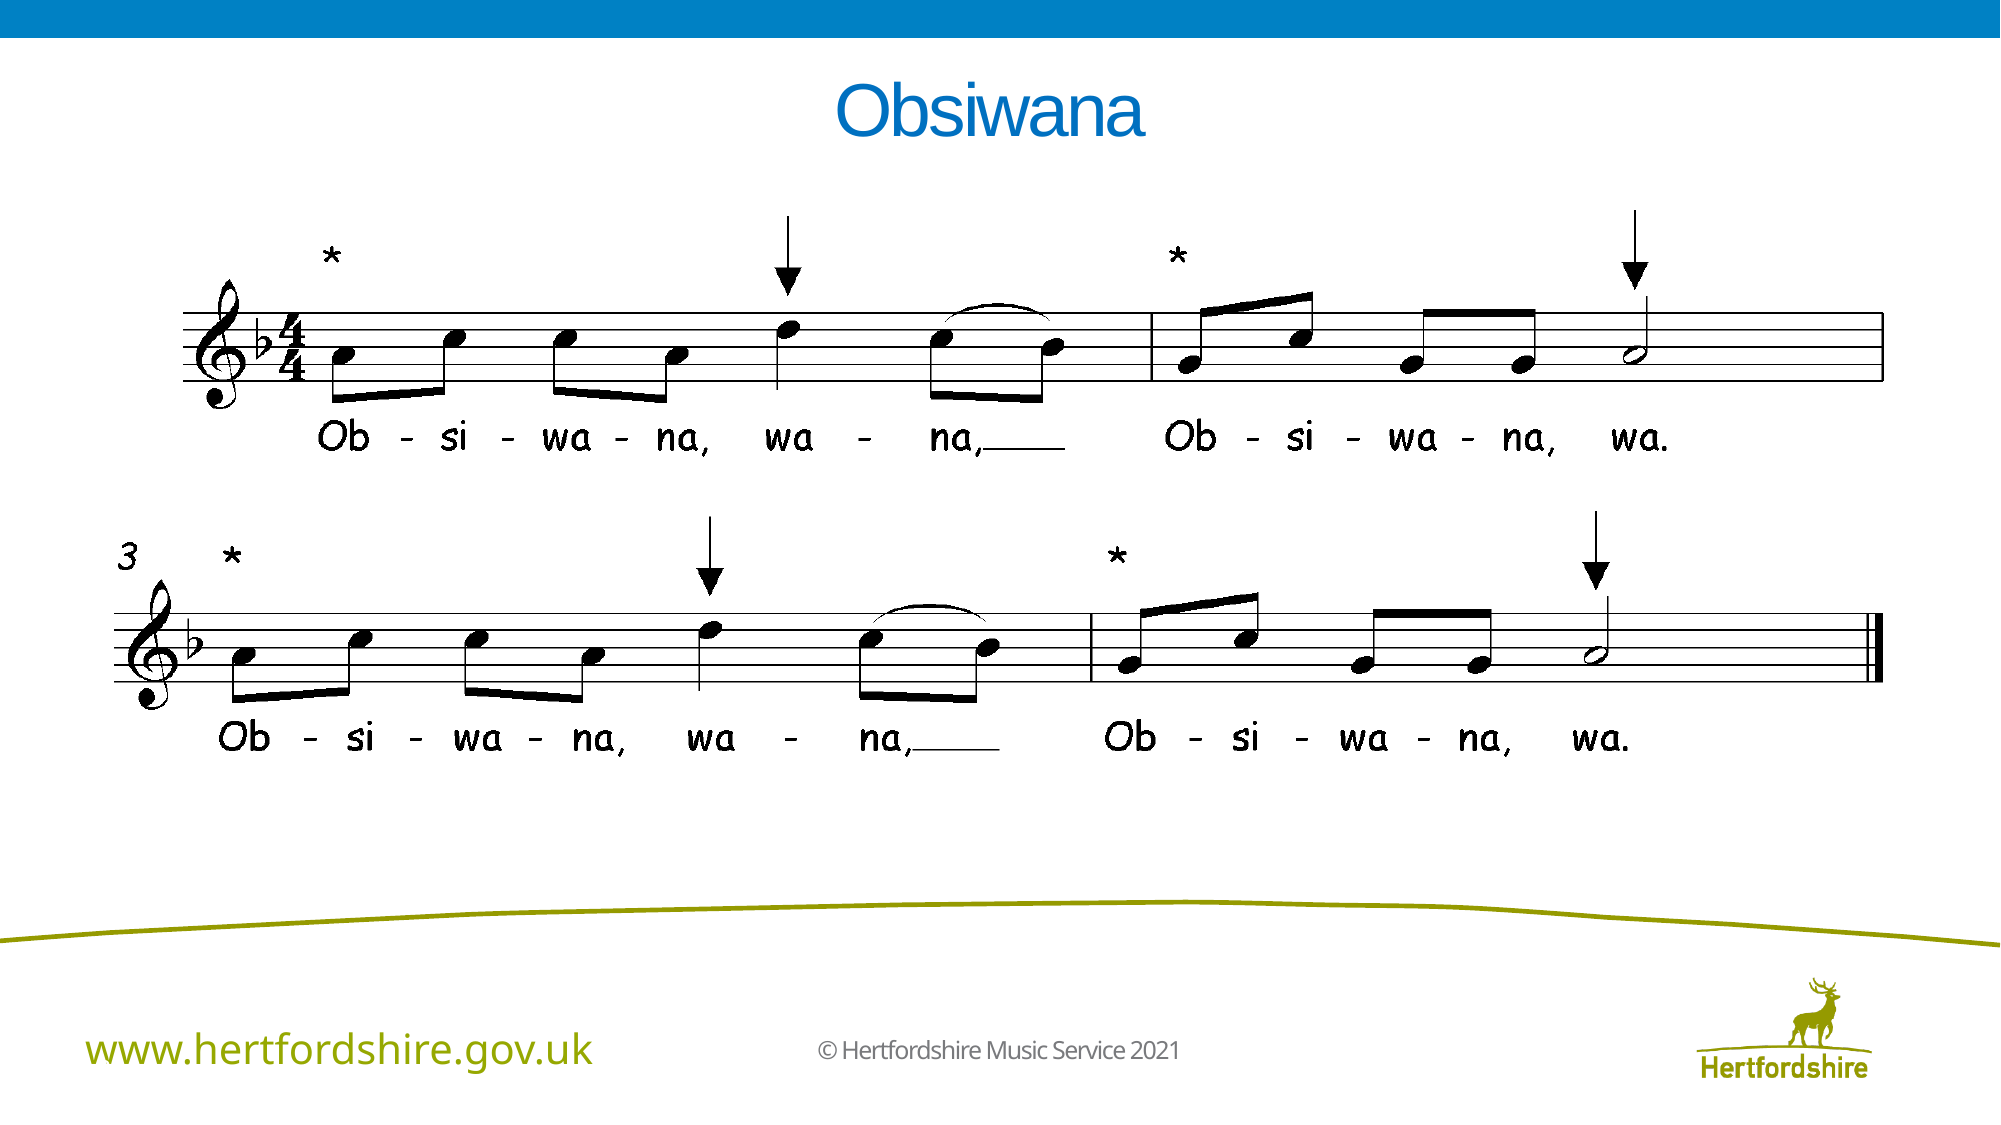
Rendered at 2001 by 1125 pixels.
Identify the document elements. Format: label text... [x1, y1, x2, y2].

picture [1653, 931, 1915, 1125]
title Obsiwana [85, 71, 1915, 195]
picture [1873, 931, 1915, 935]
picture [113, 194, 1886, 776]
